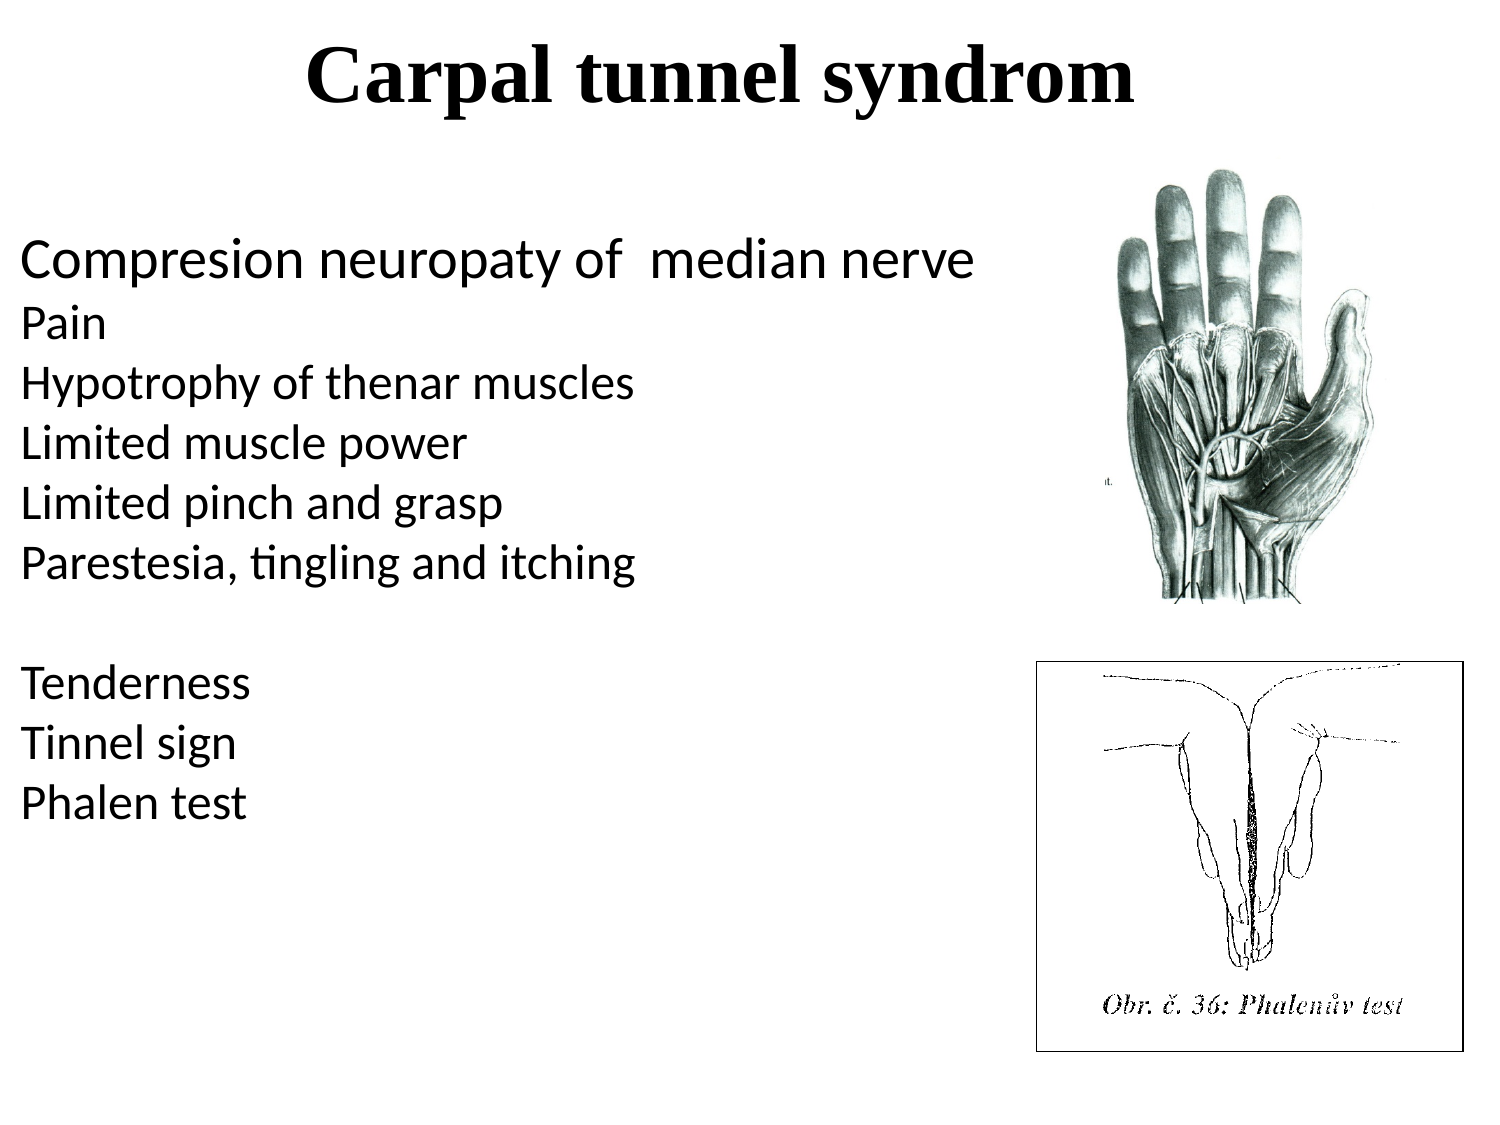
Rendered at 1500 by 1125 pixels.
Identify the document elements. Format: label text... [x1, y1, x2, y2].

picture [1037, 662, 1463, 1051]
text_box Compresion neuropaty of median nerve Pain Hypotrophy of thenar muscles Limited muscle power Limited pinch and grasp Parestesia, tingling and itching Tenderness Tinnel sign Phalen test [5, 212, 992, 838]
picture [1105, 148, 1395, 605]
text_box Carpal tunnel syndrom [289, 11, 1151, 127]
